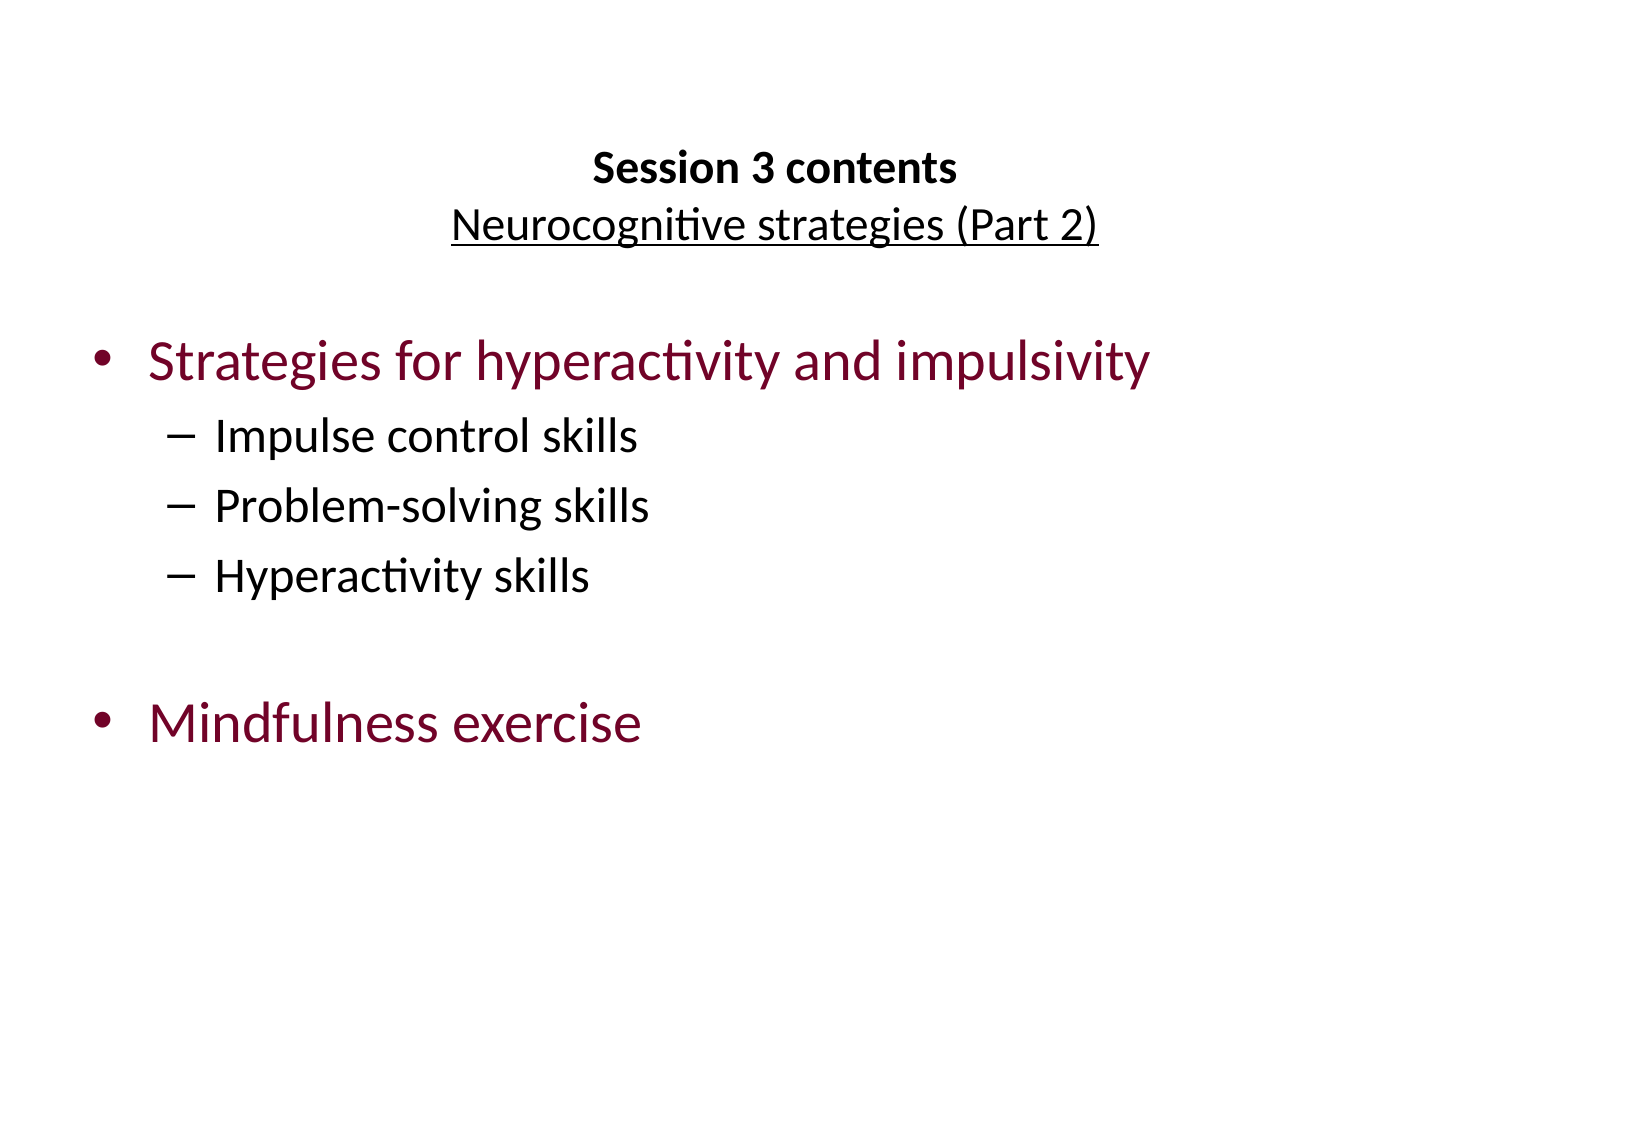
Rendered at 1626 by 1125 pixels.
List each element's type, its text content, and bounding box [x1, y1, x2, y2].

list Strategies for hyperactivity and impulsivity Impulse control skills Problem-solving skills Hyperactivity skills Mindfulness exercise [77, 315, 1541, 1011]
title Session 3 contents Neurocognitive strategies (Part 2) [43, 127, 1507, 316]
